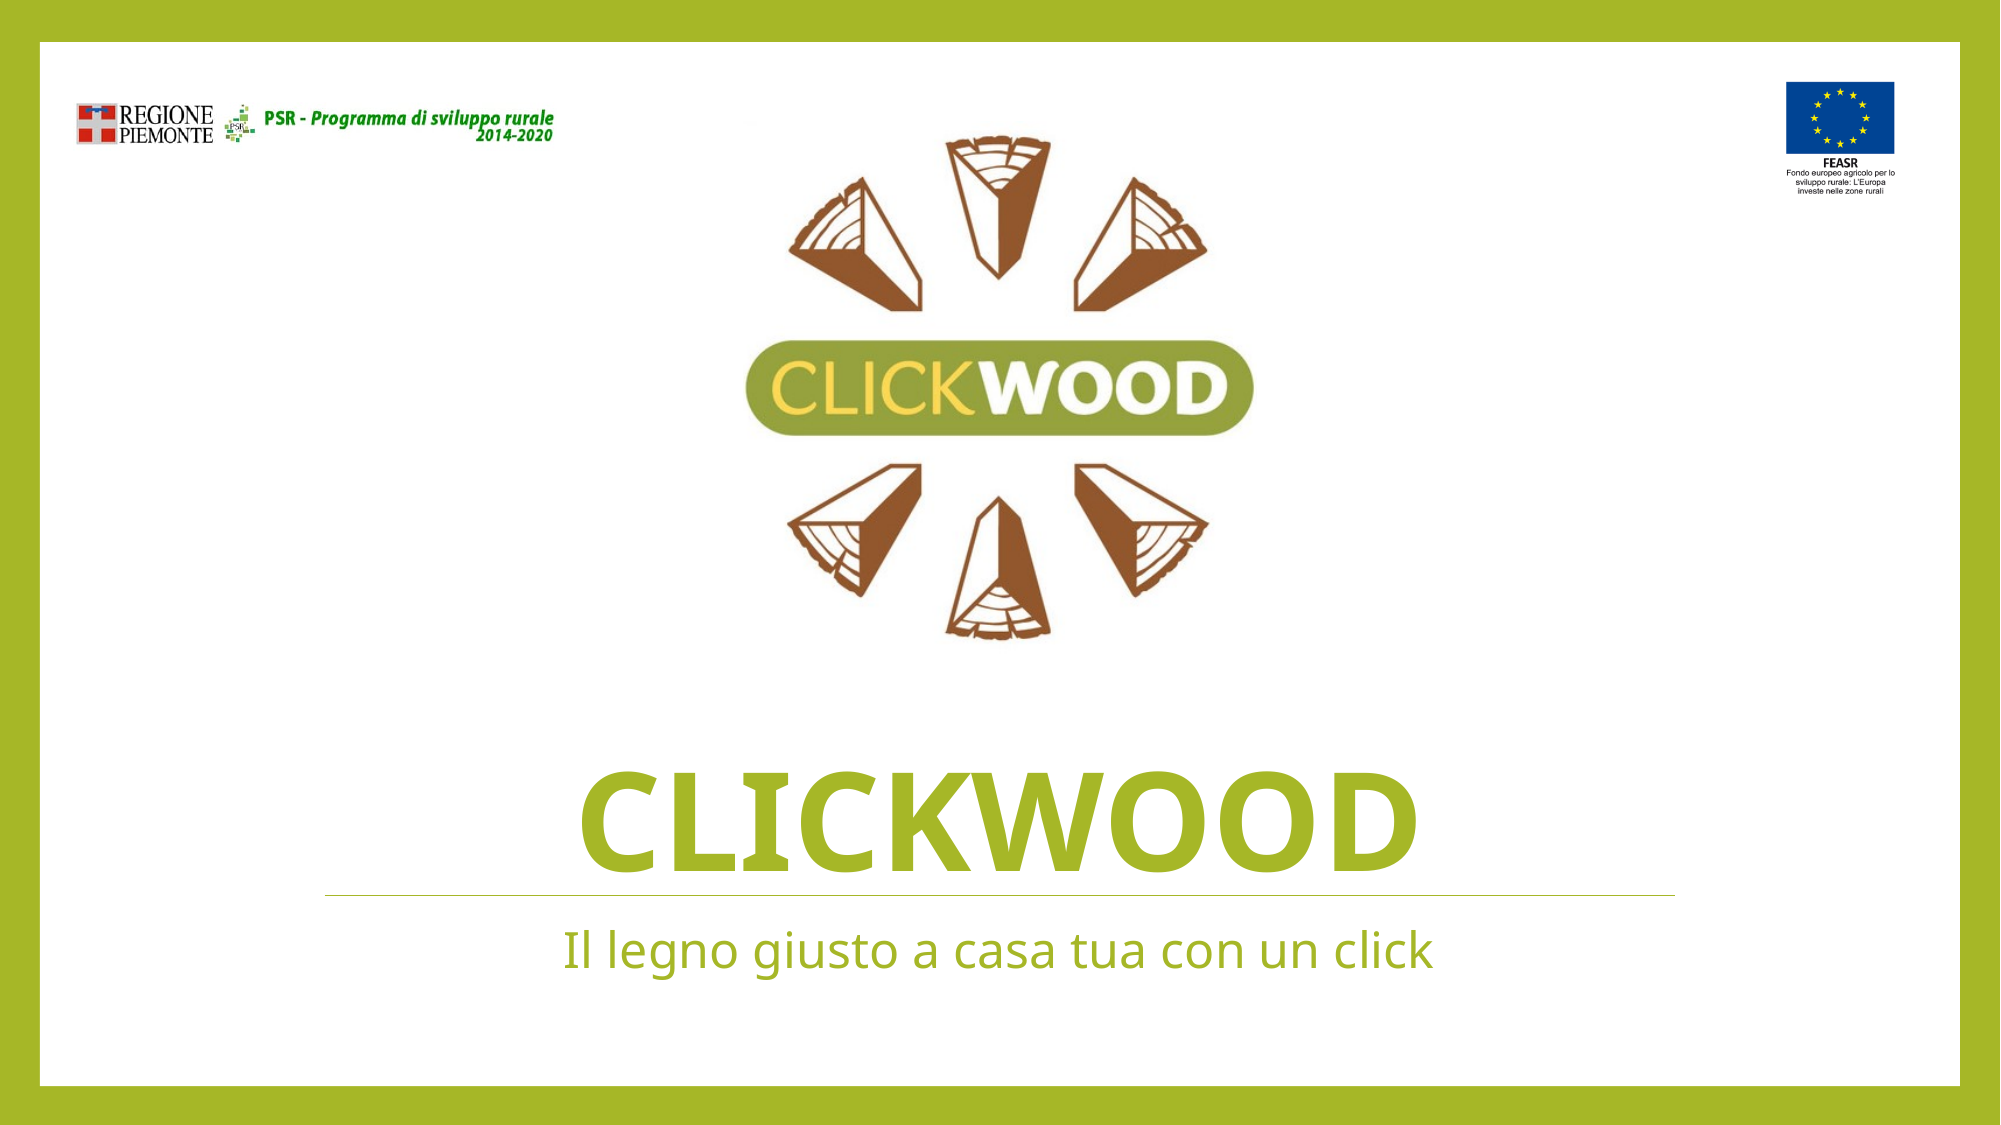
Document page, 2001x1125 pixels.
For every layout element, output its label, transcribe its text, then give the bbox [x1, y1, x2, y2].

text_box [38, 41, 1961, 1088]
picture [73, 41, 563, 233]
text_box [0, 0, 2000, 1125]
title CLICKWOOD [182, 690, 1818, 908]
picture [742, 121, 1258, 660]
picture [1781, 79, 1898, 195]
subtitle Il legno giusto a casa tua con un click [280, 918, 1719, 1010]
